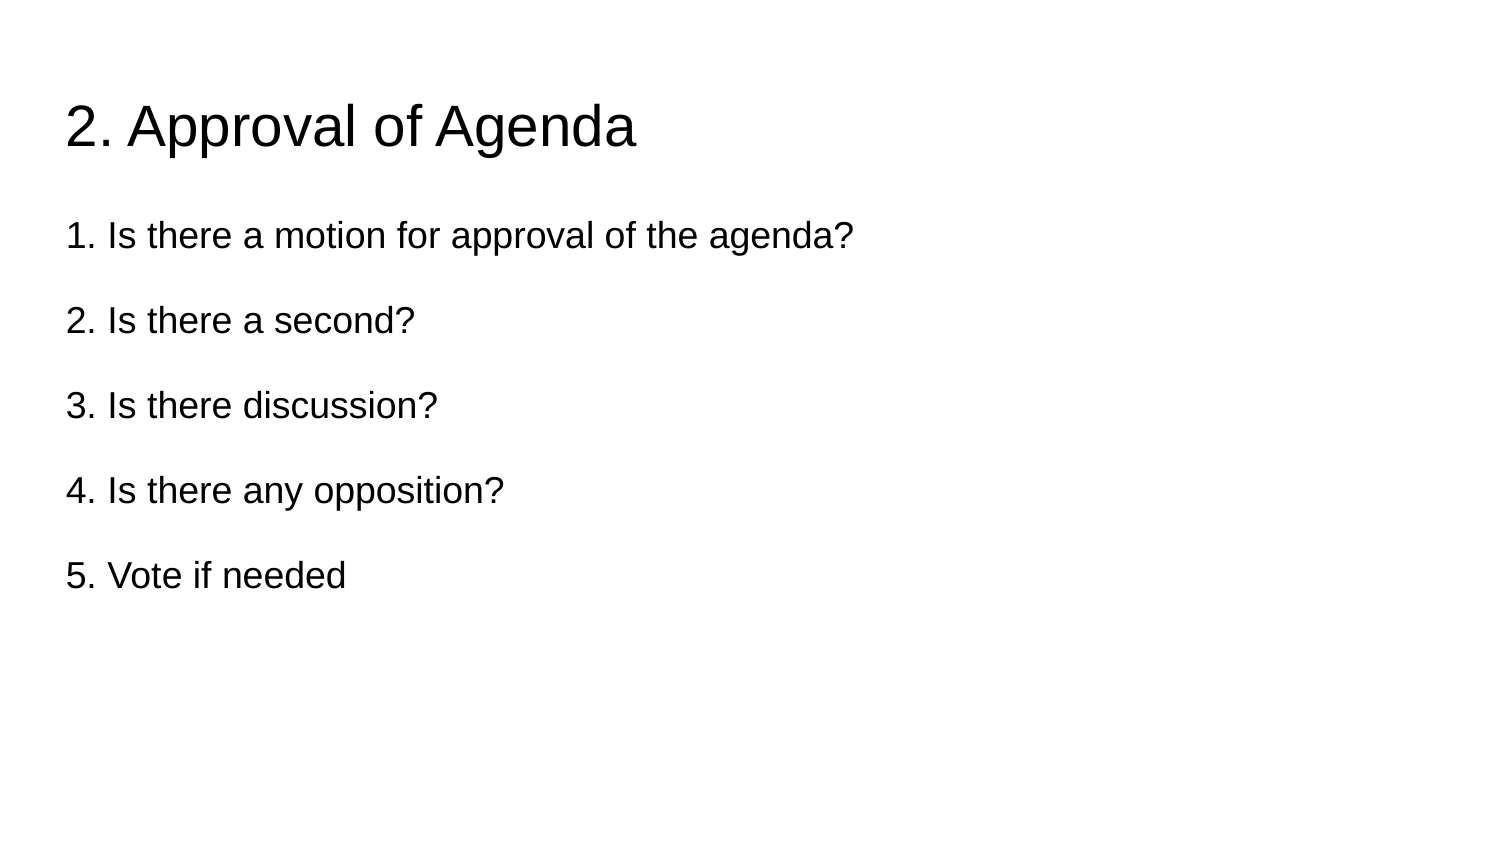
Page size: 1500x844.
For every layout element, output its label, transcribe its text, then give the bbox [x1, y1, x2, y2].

text_box 1. Is there a motion for approval of the agenda? 2. Is there a second? 3. Is there discussion? 4. Is there any opposition? 5. Vote if needed [51, 189, 1448, 749]
text_box 2. Approval of Agenda [51, 72, 1448, 166]
